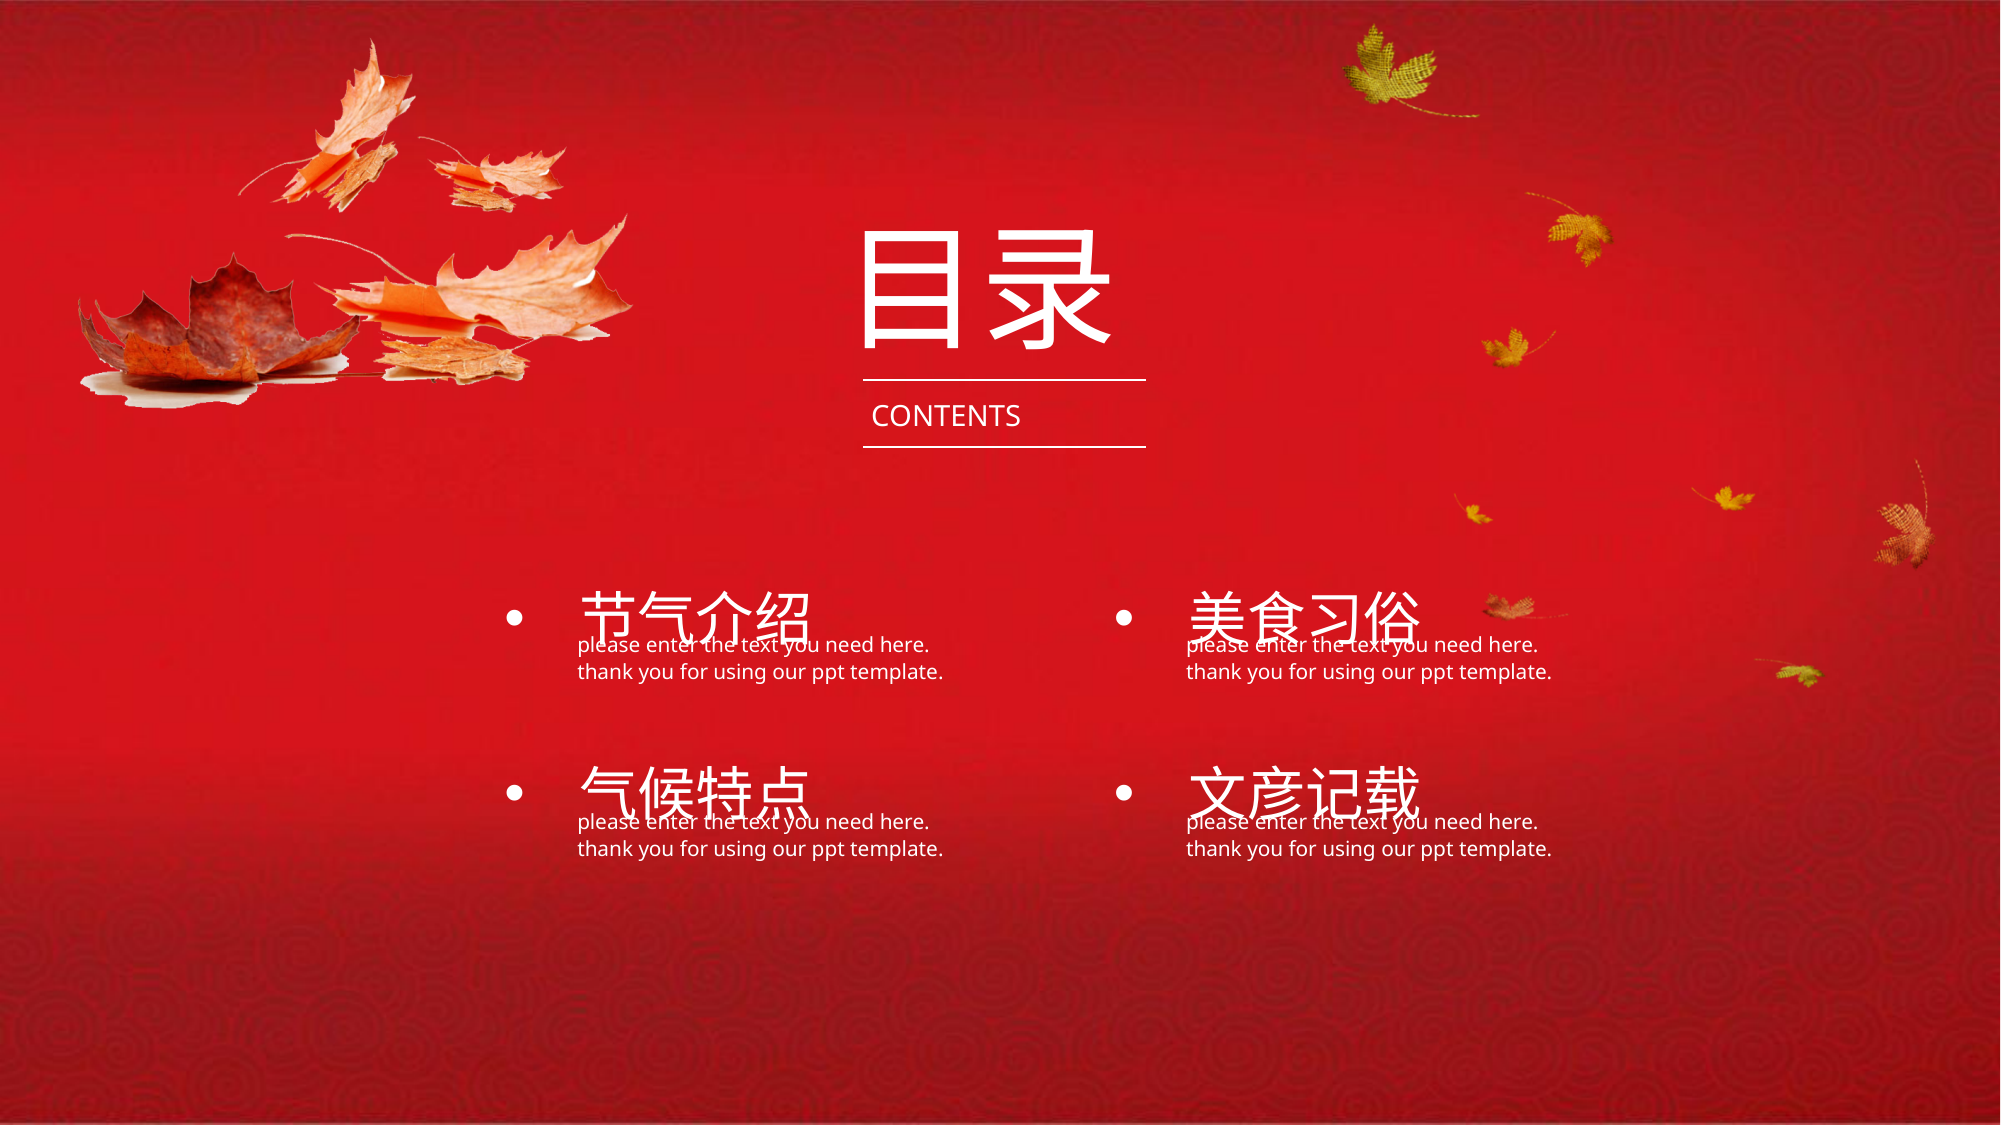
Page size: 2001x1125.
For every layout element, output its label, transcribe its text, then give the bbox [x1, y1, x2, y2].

text_box please enter the text you need here. thank you for using our ppt template. [562, 798, 984, 869]
text_box 美食习俗 文彦记载 [1099, 469, 1465, 835]
text_box 节气介绍 气候特点 [489, 469, 856, 835]
text_box CONTENTS [856, 390, 1157, 440]
text_box please enter the text you need here. thank you for using our ppt template. [562, 621, 984, 692]
text_box 目录 [828, 194, 1172, 374]
picture [0, 0, 2001, 1125]
text_box please enter the text you need here. thank you for using our ppt template. [1171, 798, 1593, 869]
text_box please enter the text you need here. thank you for using our ppt template. [1171, 621, 1593, 692]
